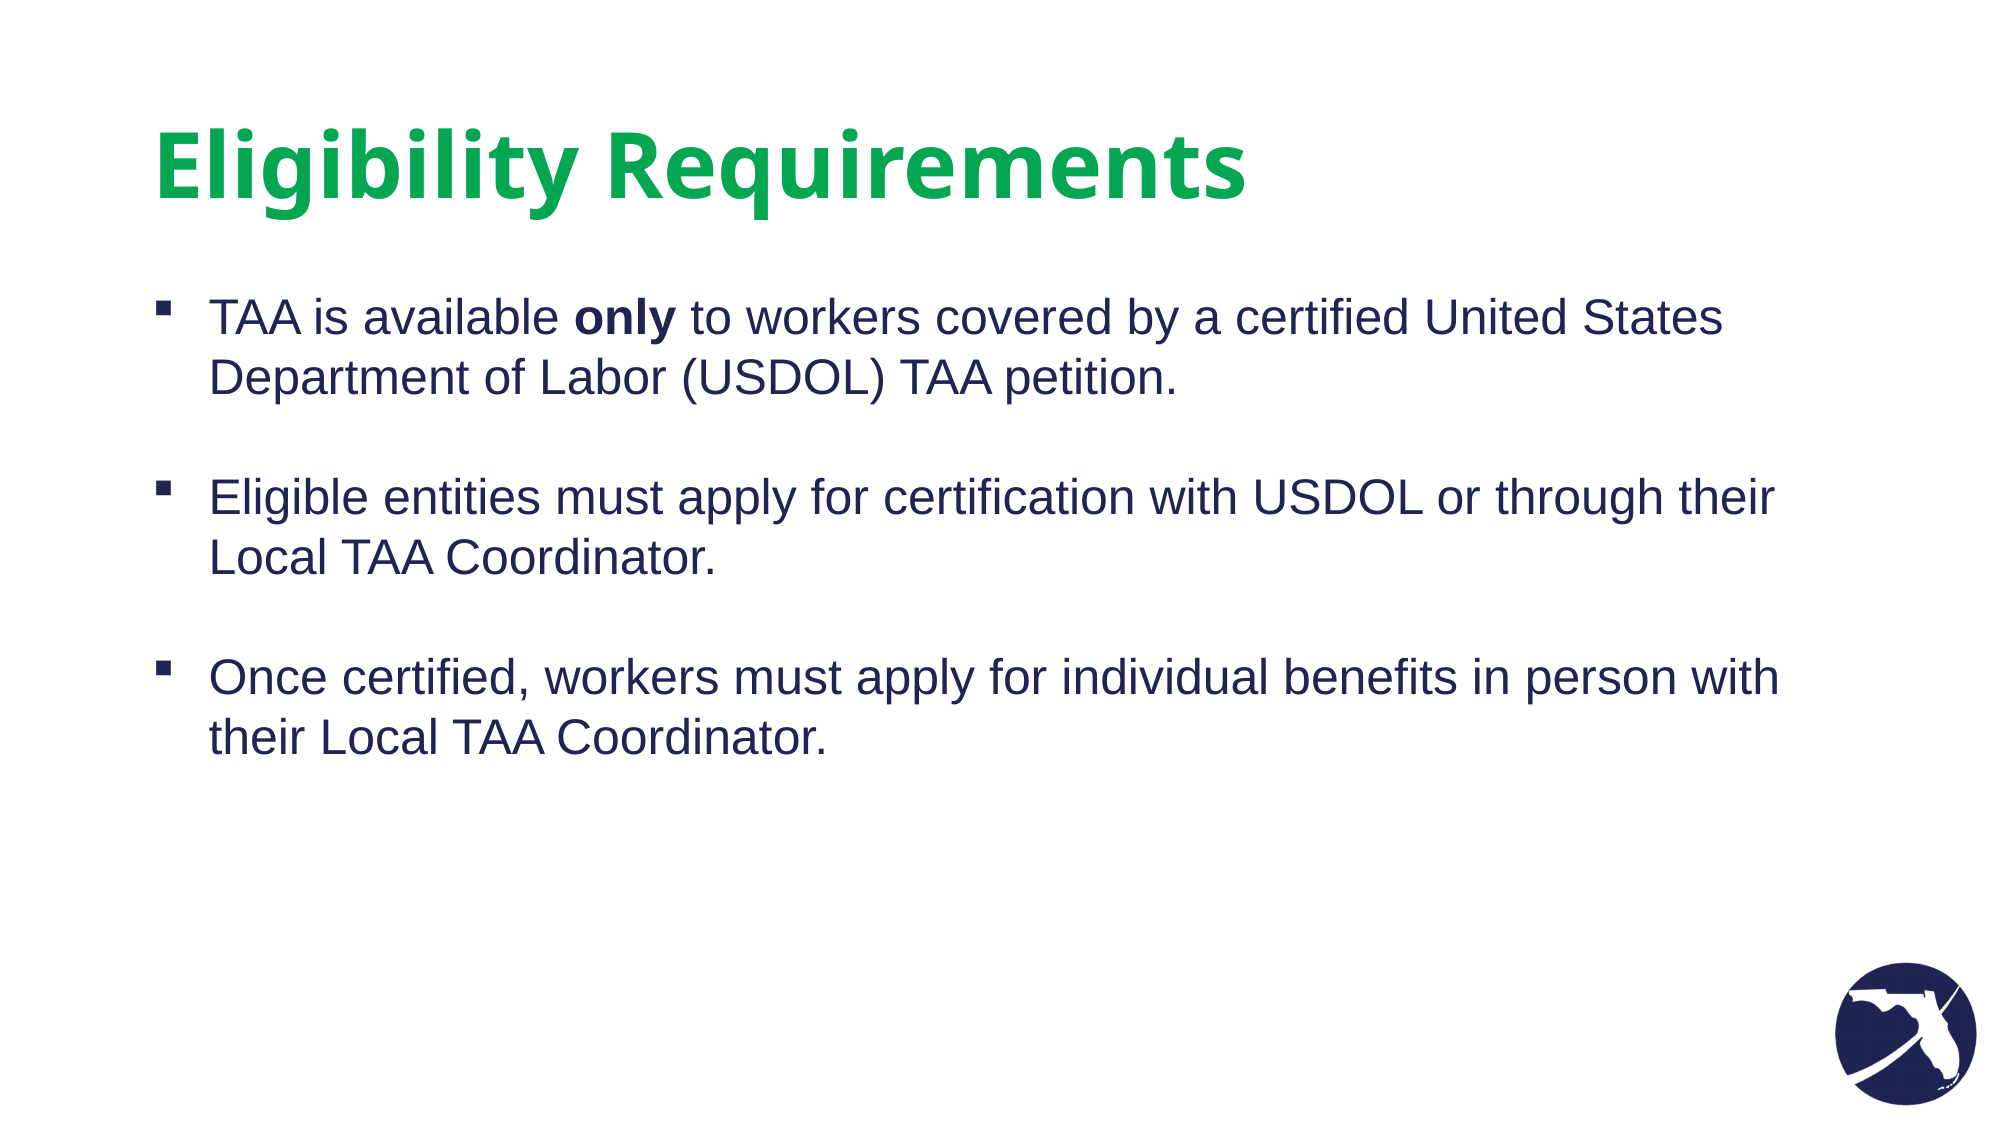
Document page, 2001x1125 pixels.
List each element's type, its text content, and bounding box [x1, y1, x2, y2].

text_box TAA is available only to workers covered by a certified United States Department of Labor (USDOL) TAA petition. Eligible entities must apply for certification with USDOL or through their Local TAA Coordinator. Once certified, workers must apply for individual benefits in person with their Local TAA Coordinator. [137, 277, 1863, 862]
title Eligibility Requirements [137, 59, 1863, 277]
picture [1834, 961, 1979, 1109]
